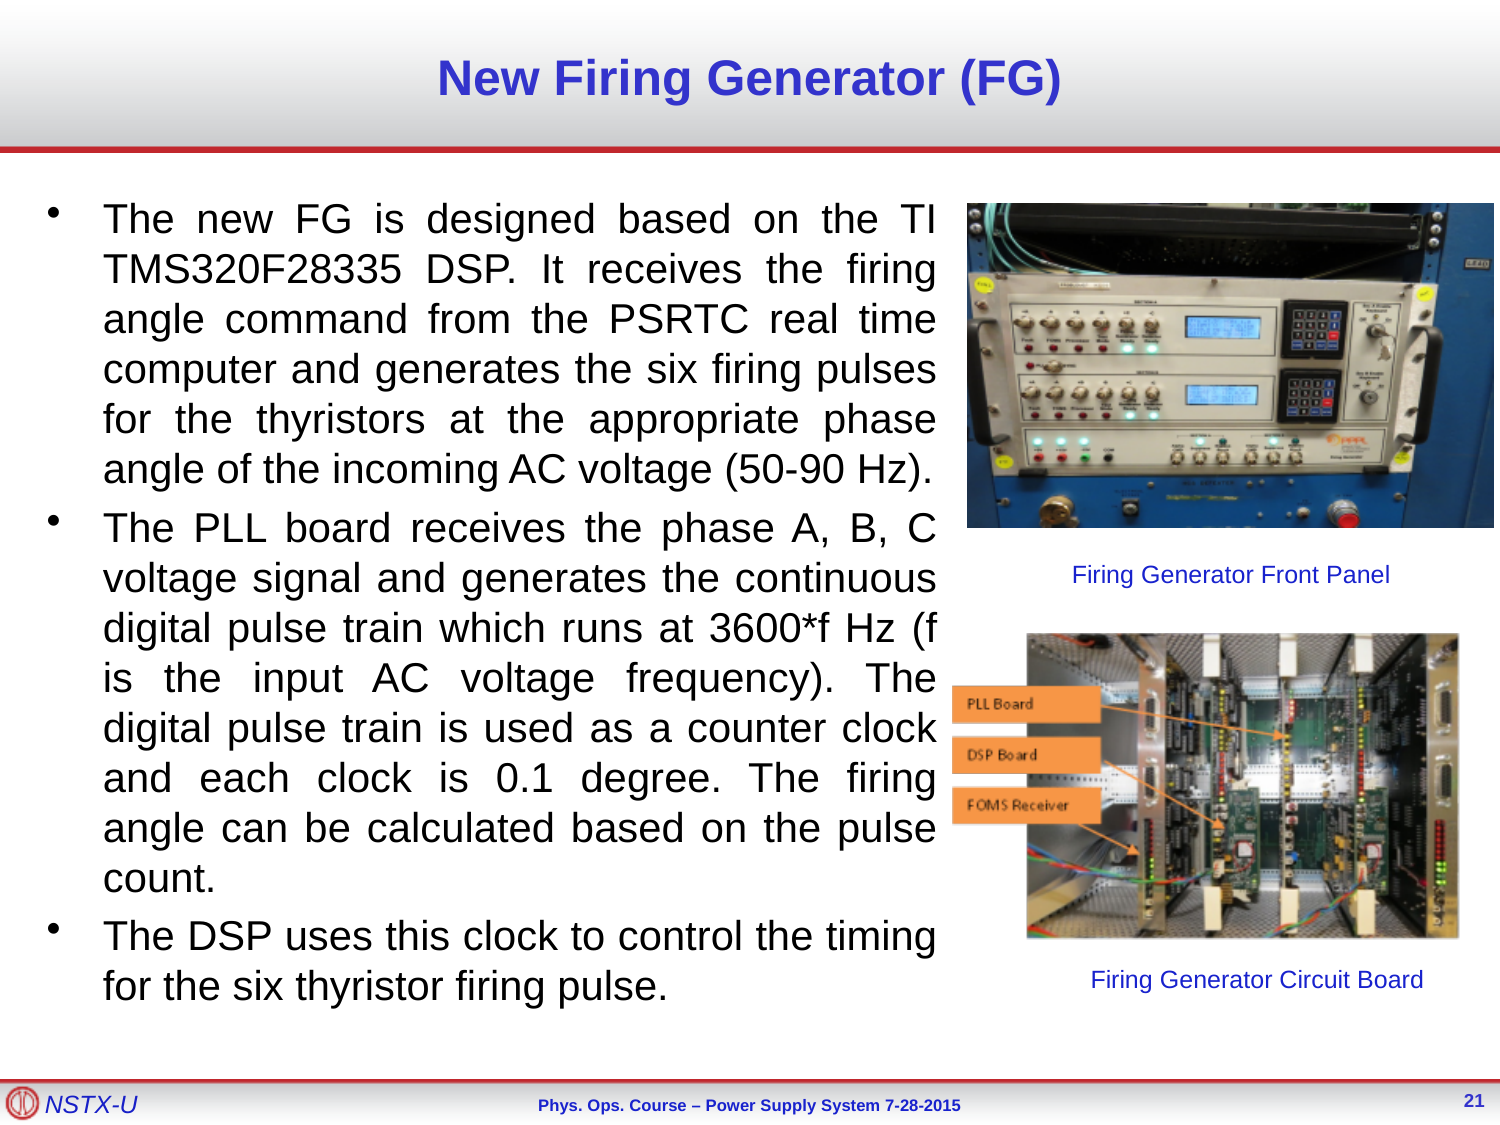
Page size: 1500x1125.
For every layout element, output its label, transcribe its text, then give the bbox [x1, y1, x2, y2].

text_box Firing Generator Circuit Board [1075, 956, 1440, 1002]
list The new FG is designed based on the TI TMS320F28335 DSP. It receives the firing angle command from the PSRTC real time computer and generates the six firing pulses for the thyristors at the appropriate phase angle of the incoming AC voltage (50-90 Hz). The PLL board receives the phase A, B, C voltage signal and generates the continuous digital pulse train which runs at 3600*f Hz (f is the input AC voltage frequency). The digital pulse train is used as a counter clock and each clock is 0.1 degree. The firing angle can be calculated based on the pulse count. The DSP uses this clock to control the timing for the six thyristor firing pulse. [31, 184, 953, 1023]
picture [0, 1079, 1500, 1125]
text_box Firing Generator Front Panel [1057, 551, 1407, 596]
picture [967, 203, 1494, 528]
title New Firing Generator (FG) [0, 0, 1500, 150]
picture [952, 633, 1461, 941]
